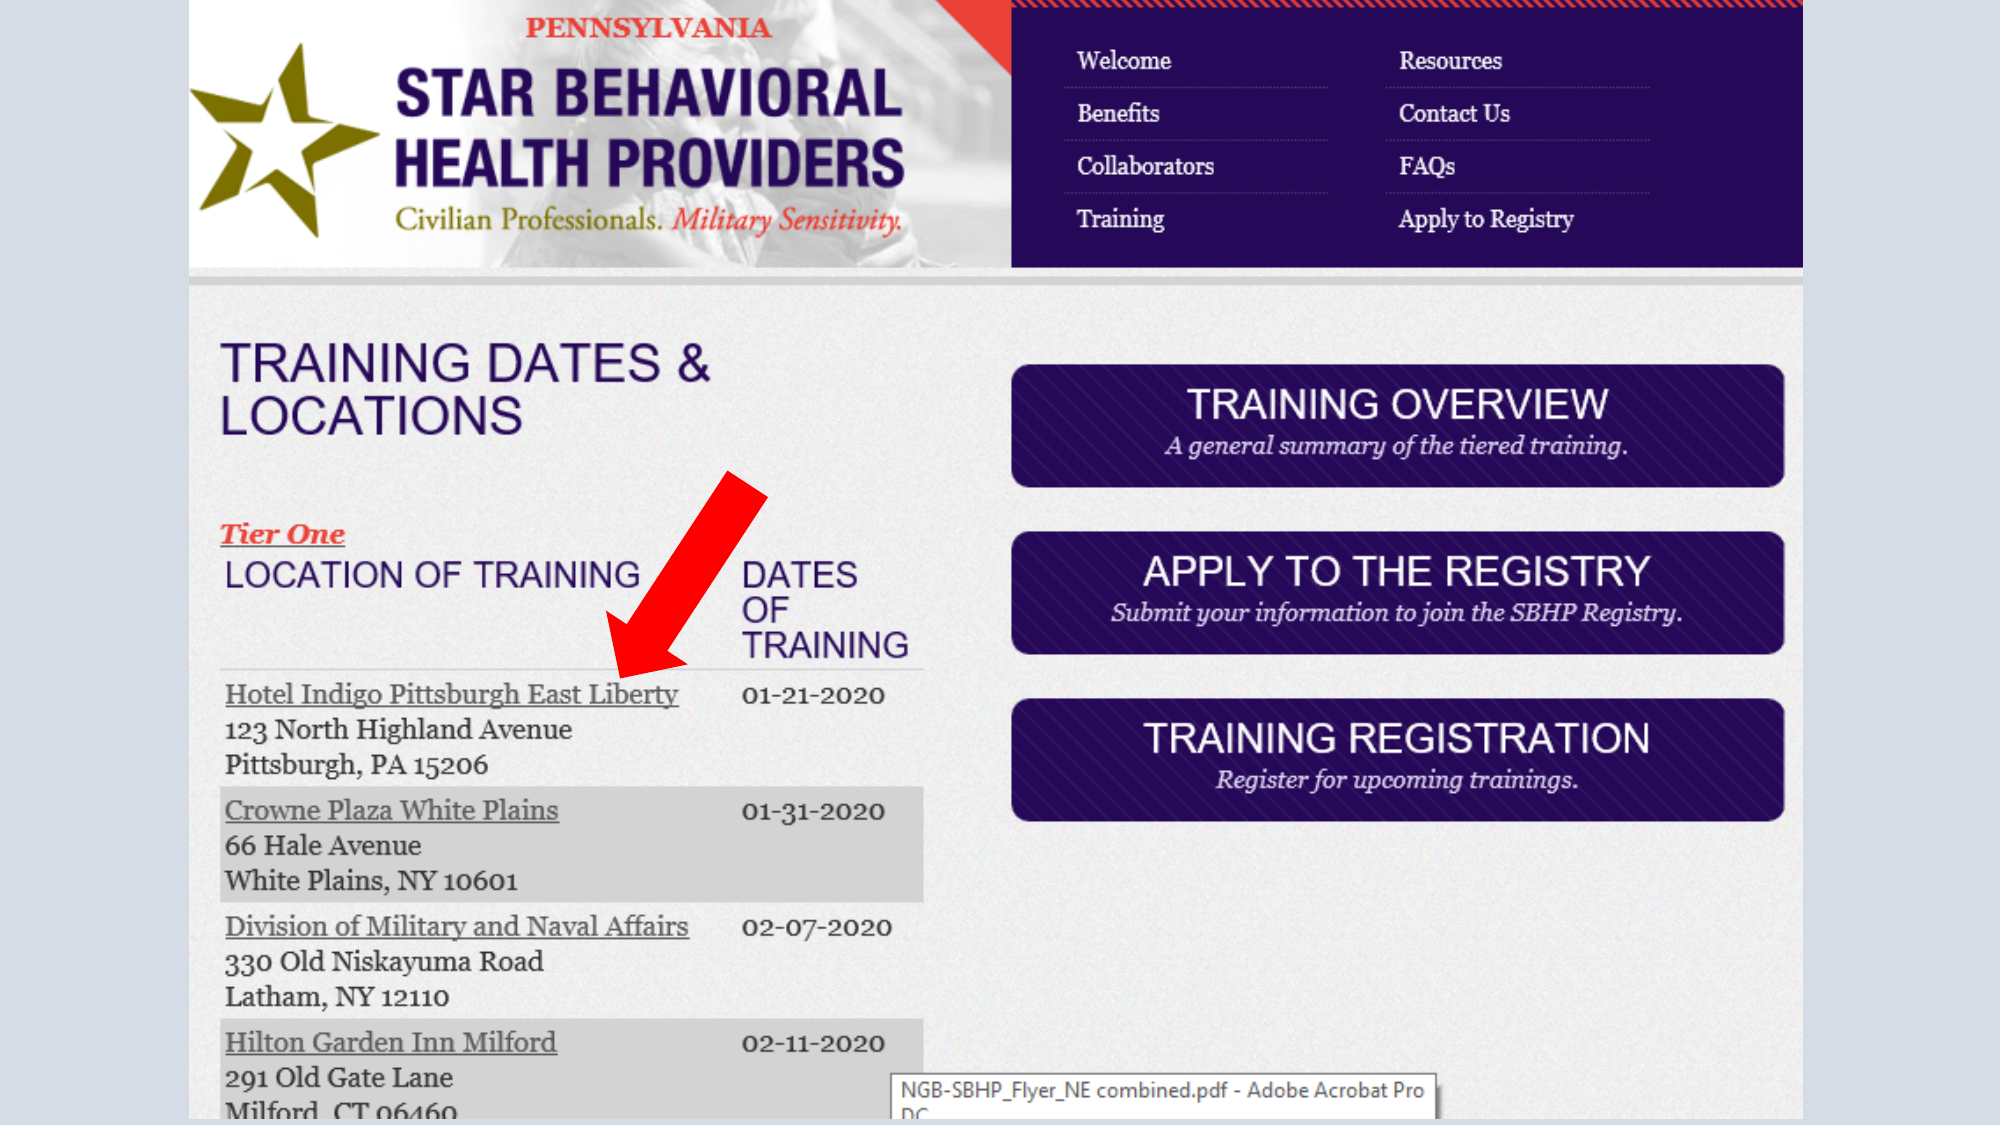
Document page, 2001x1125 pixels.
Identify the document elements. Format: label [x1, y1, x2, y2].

picture [189, 0, 1803, 1120]
